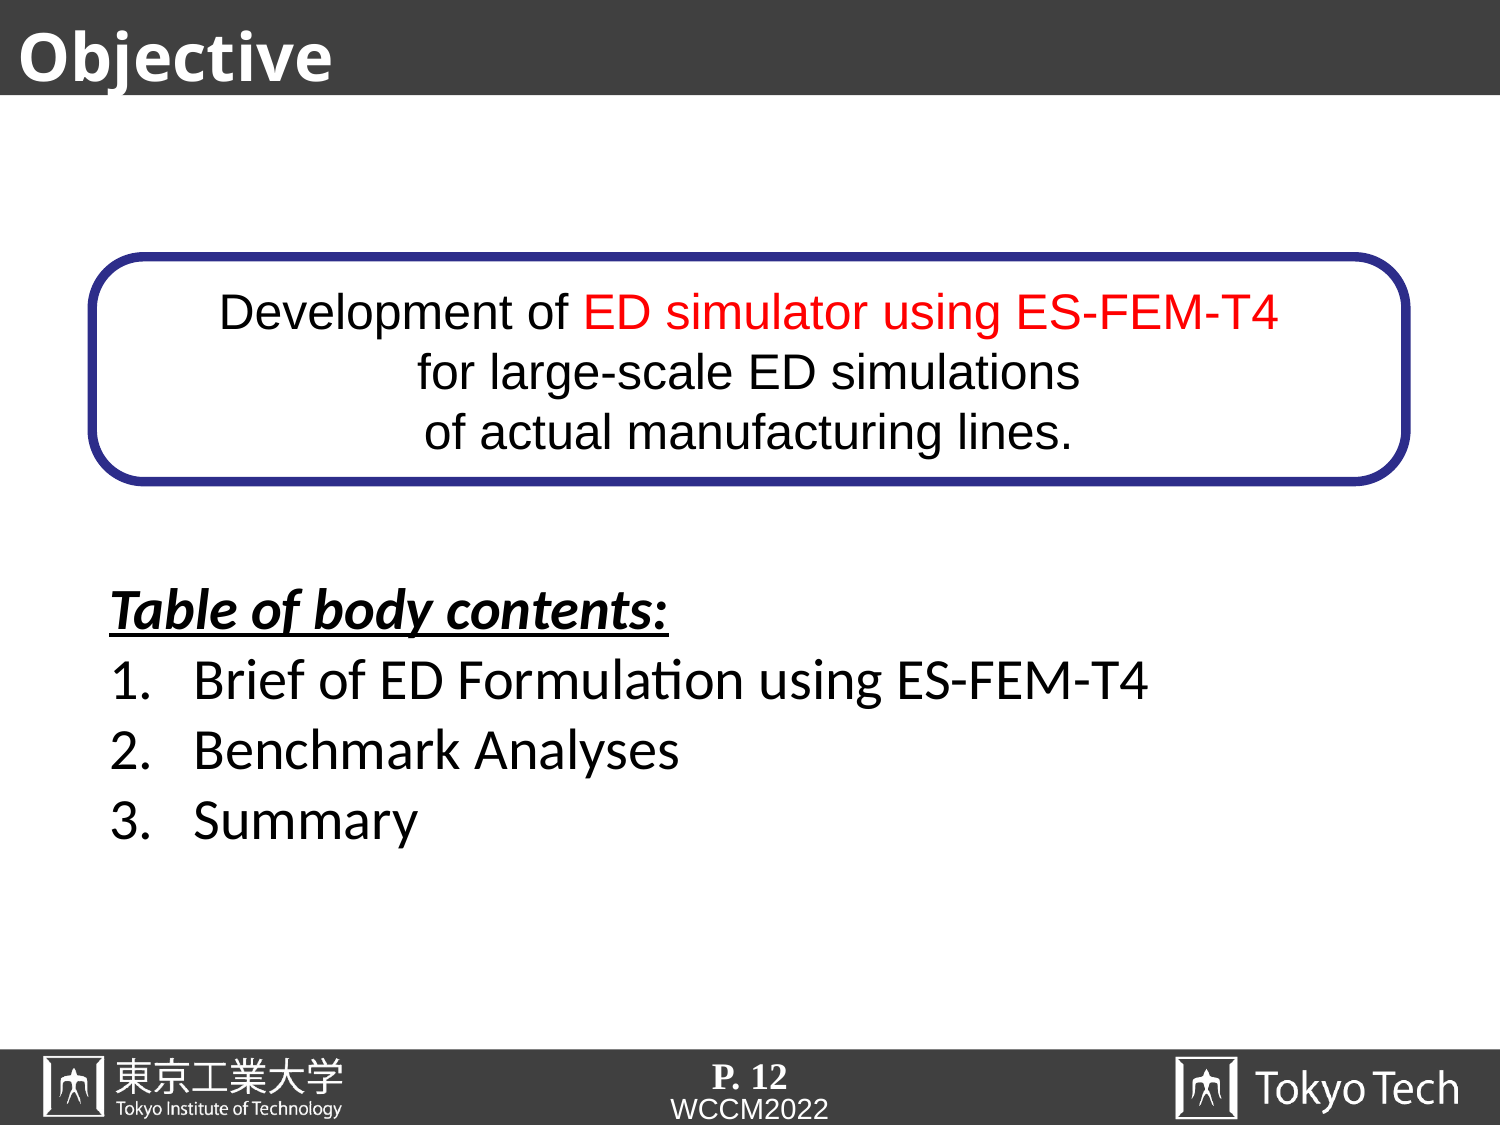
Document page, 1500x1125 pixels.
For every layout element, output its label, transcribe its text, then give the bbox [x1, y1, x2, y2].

title Objective [0, 0, 1500, 96]
picture [1172, 1055, 1459, 1121]
text_box Table of body contents: Brief of ED Formulation using ES-FEM-T4 Benchmark Analyses Summary [94, 564, 1430, 859]
slide_number P. 12 [663, 1058, 837, 1091]
text_box Development of ED simulator using ES-FEM-T4 for large-scale ED simulations of actual manufacturing lines. [91, 255, 1407, 483]
picture [41, 1054, 343, 1120]
